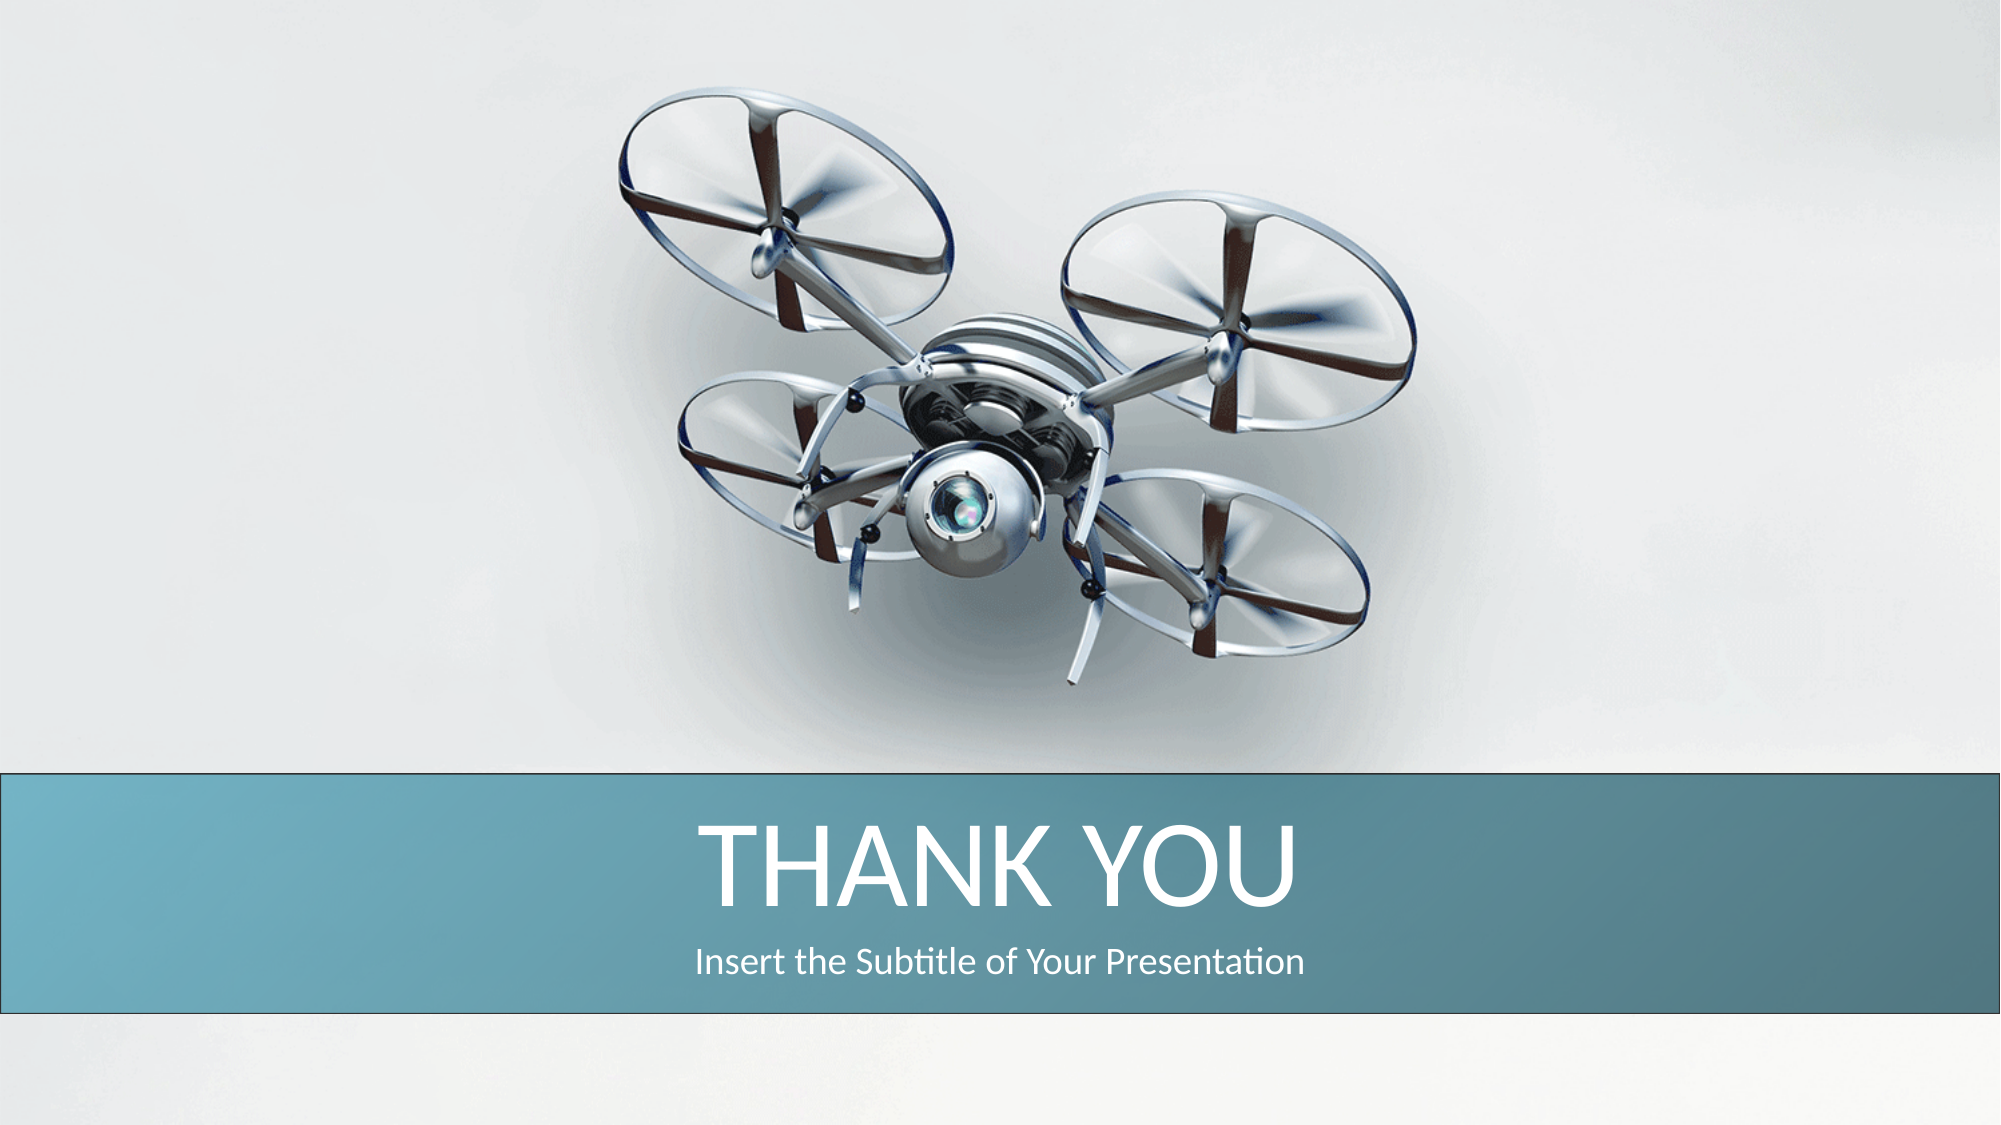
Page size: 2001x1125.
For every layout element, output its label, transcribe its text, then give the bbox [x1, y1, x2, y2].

picture [0, 0, 2001, 1125]
text_box Insert the Subtitle of Your Presentation [0, 928, 2000, 990]
text_box THANK YOU [0, 774, 2000, 928]
text_box [0, 990, 2000, 1015]
